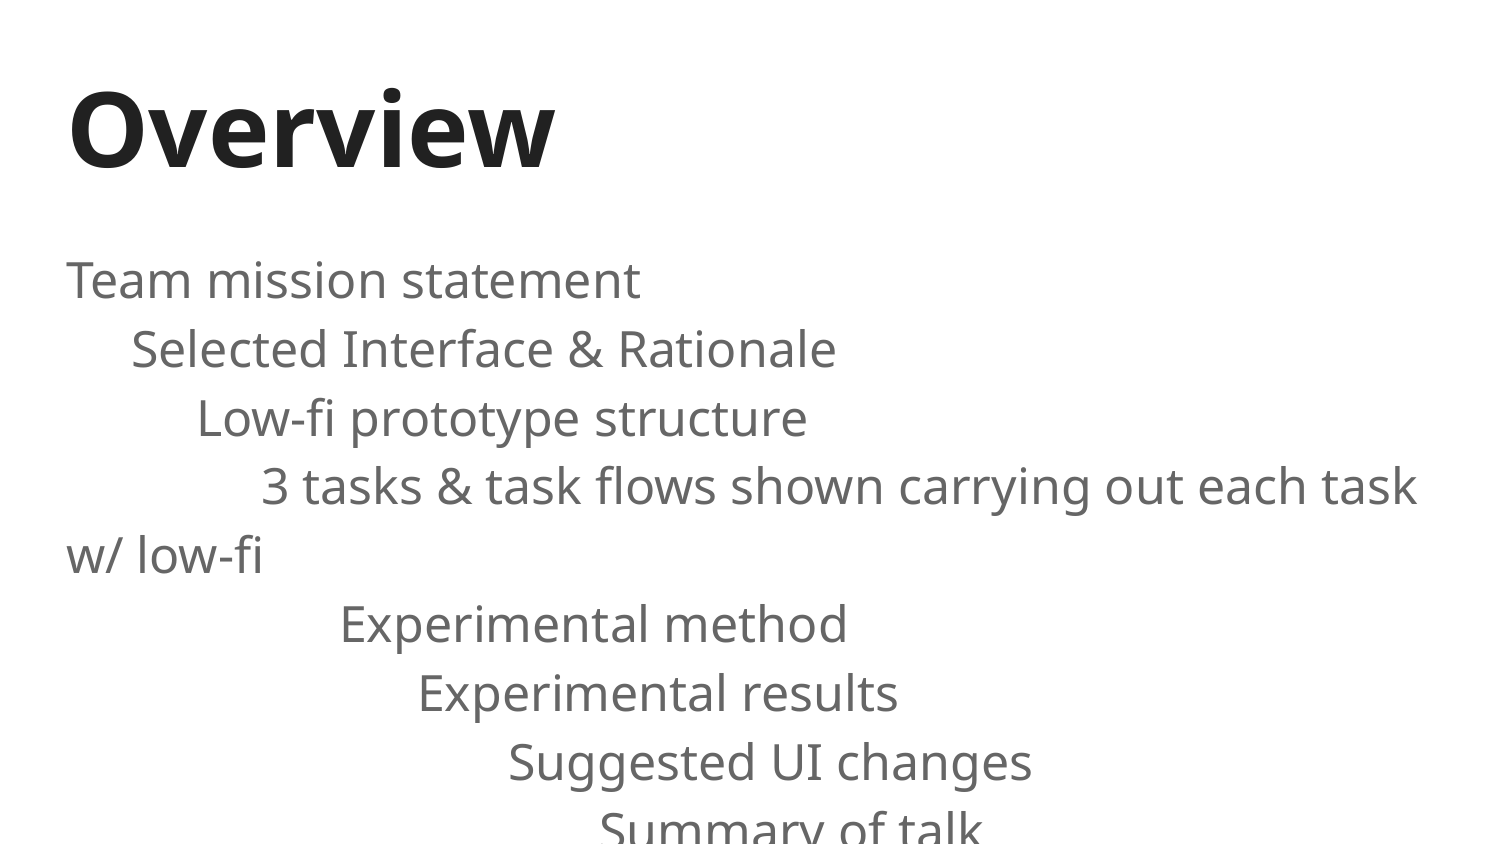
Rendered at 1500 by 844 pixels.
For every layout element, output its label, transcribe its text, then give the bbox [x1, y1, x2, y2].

title Overview [51, 48, 1449, 180]
list Team mission statement Selected Interface & Rationale Low-fi prototype structure 3 tasks & task flows shown carrying out each task w/ low-fi Experimental method Experimental results Suggested UI changes Summary of talk [51, 224, 1449, 810]
